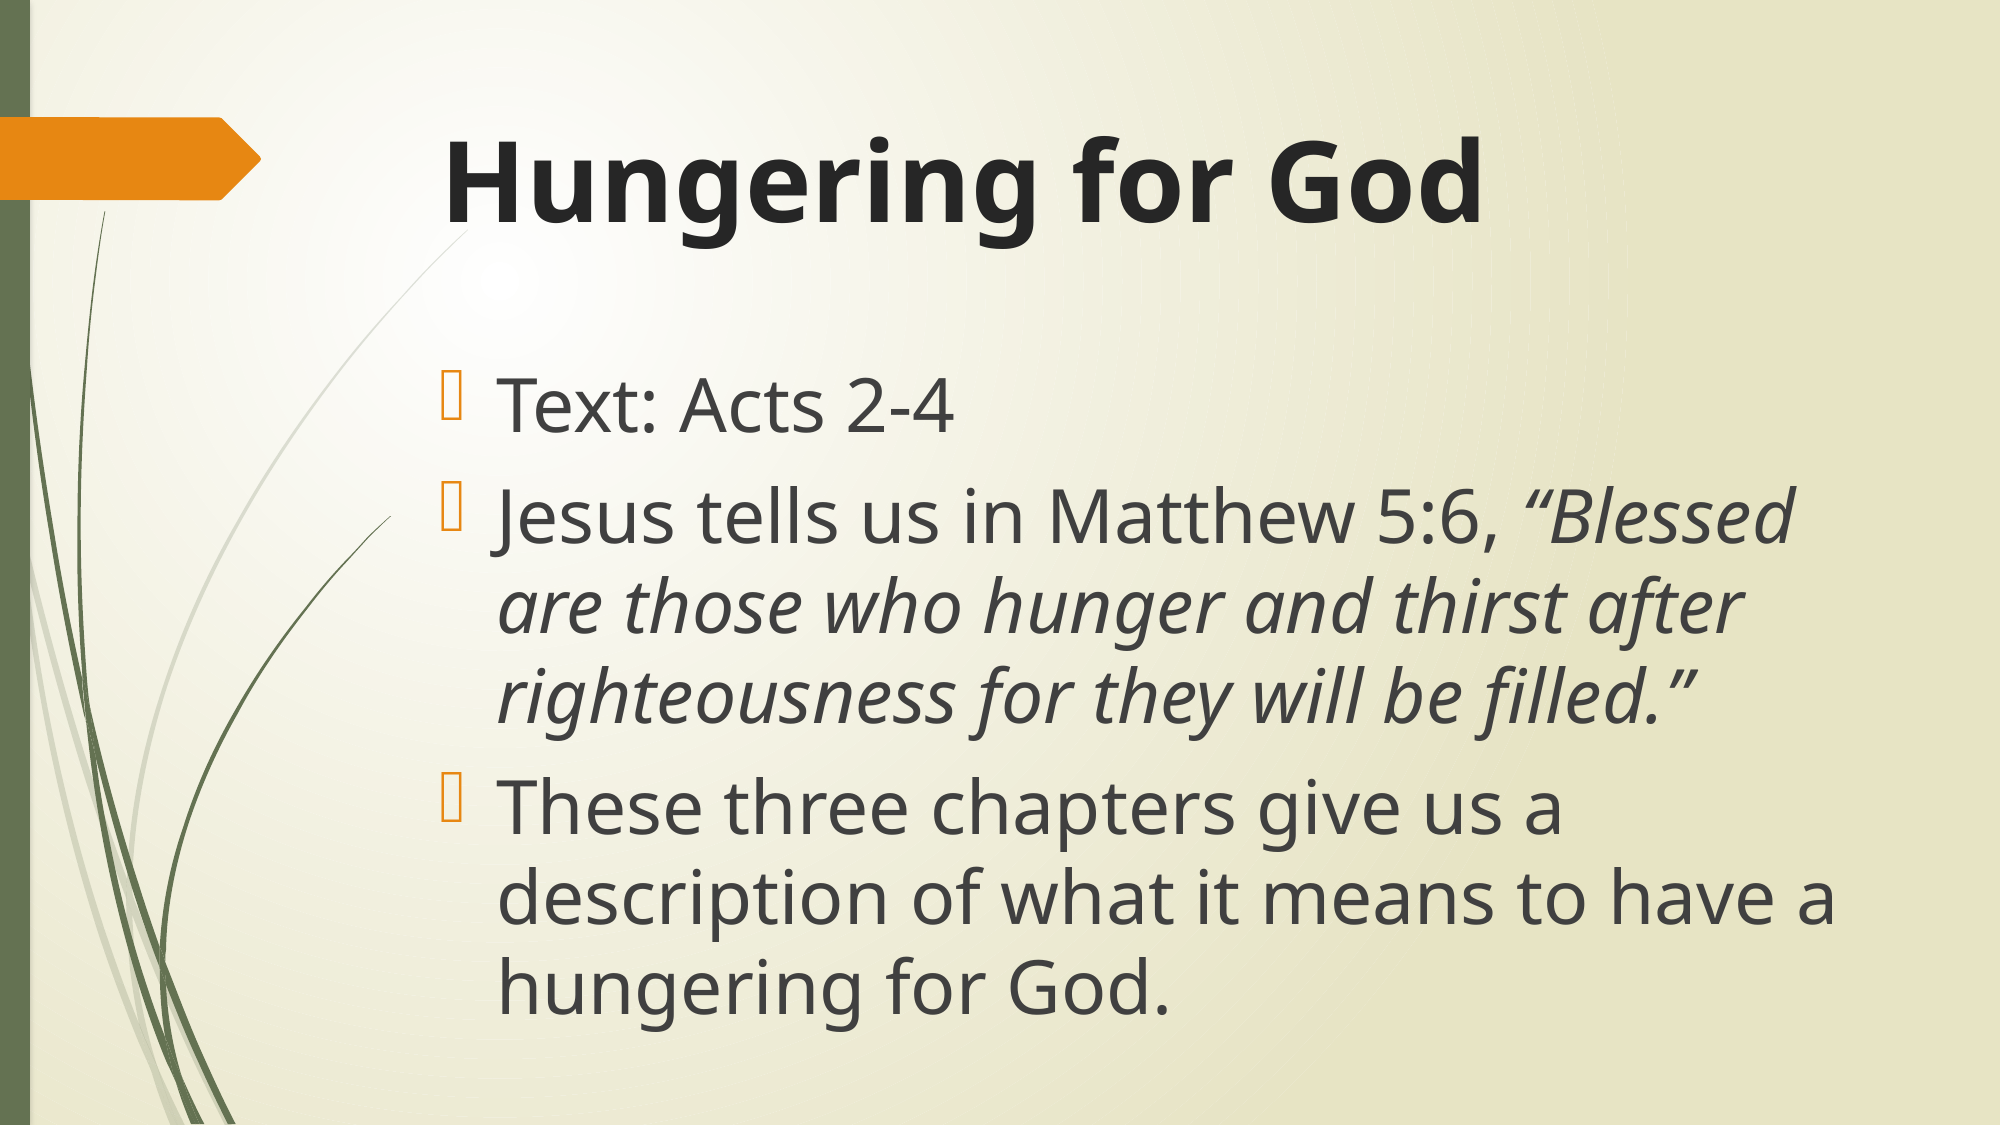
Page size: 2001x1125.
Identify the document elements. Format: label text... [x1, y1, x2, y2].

list Text: Acts 2-4 Jesus tells us in Matthew 5:6, “Blessed are those who hunger and thirst after righteousness for they will be filled.” These three chapters give us a description of what it means to have a hungering for God. [424, 350, 1888, 1078]
title Hungering for God [425, 102, 1888, 313]
